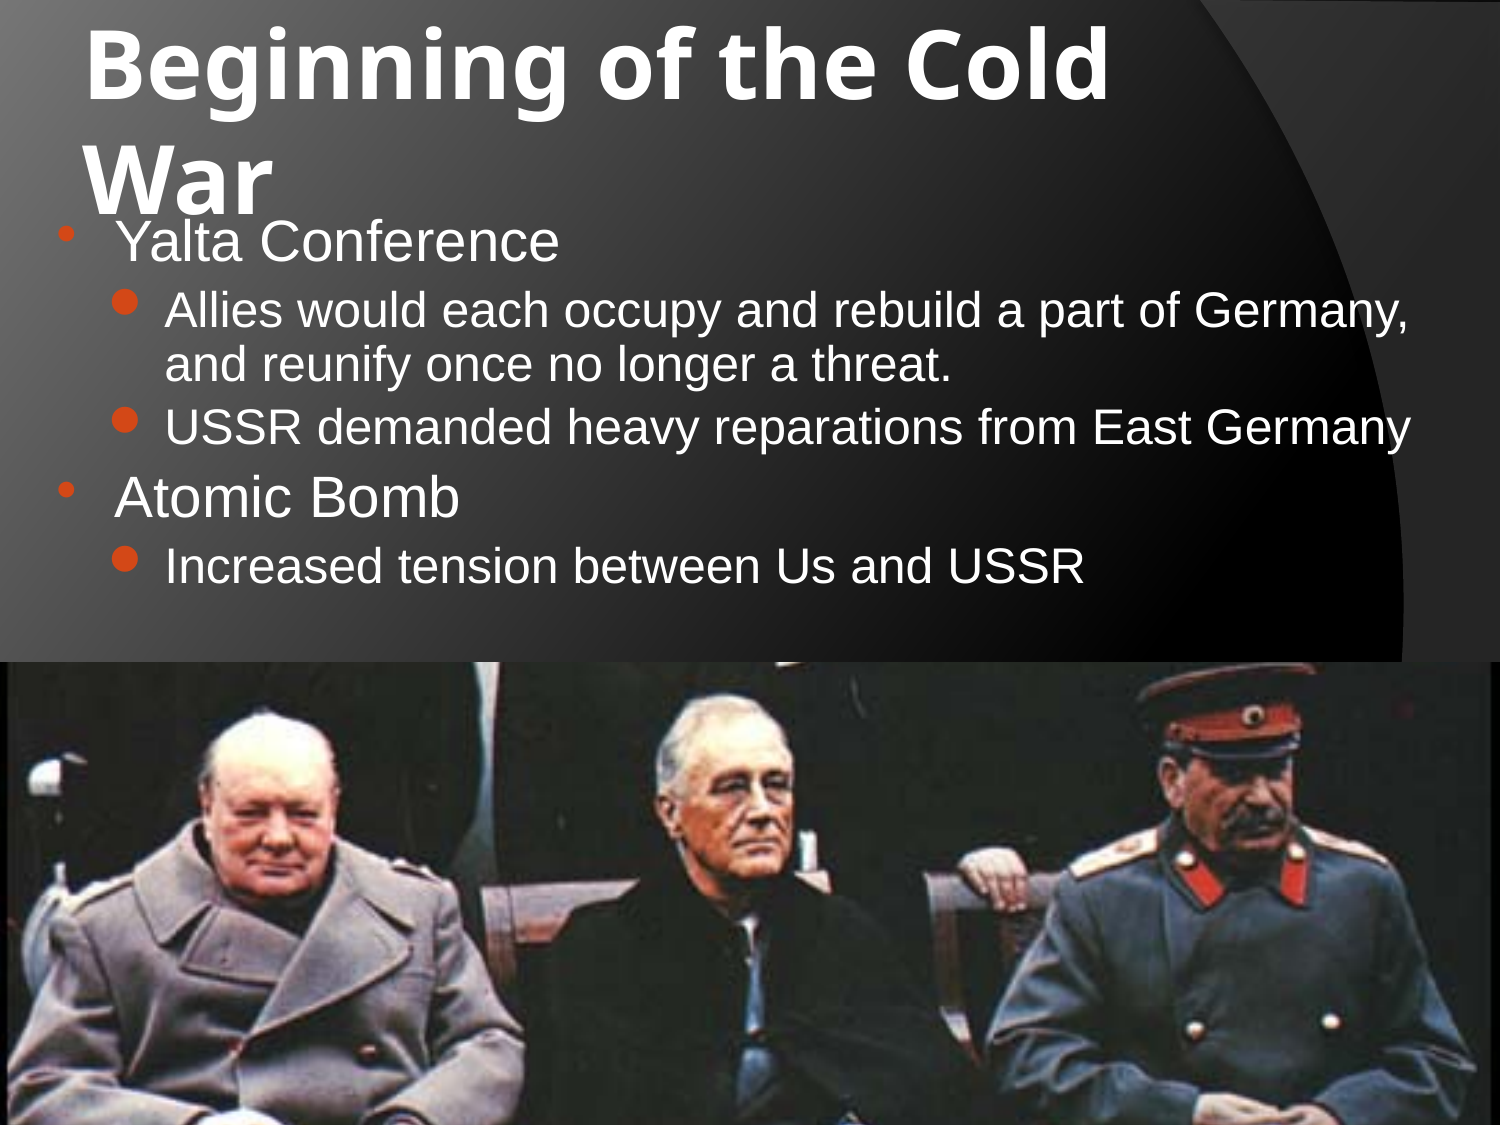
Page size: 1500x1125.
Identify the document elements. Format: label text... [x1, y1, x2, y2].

picture [0, 662, 1500, 1125]
title Beginning of the Cold War [74, 24, 1301, 203]
list Yalta Conference Allies would each occupy and rebuild a part of Germany, and reunify once no longer a threat. USSR demanded heavy reparations from East Germany Atomic Bomb Increased tension between Us and USSR [37, 203, 1463, 655]
